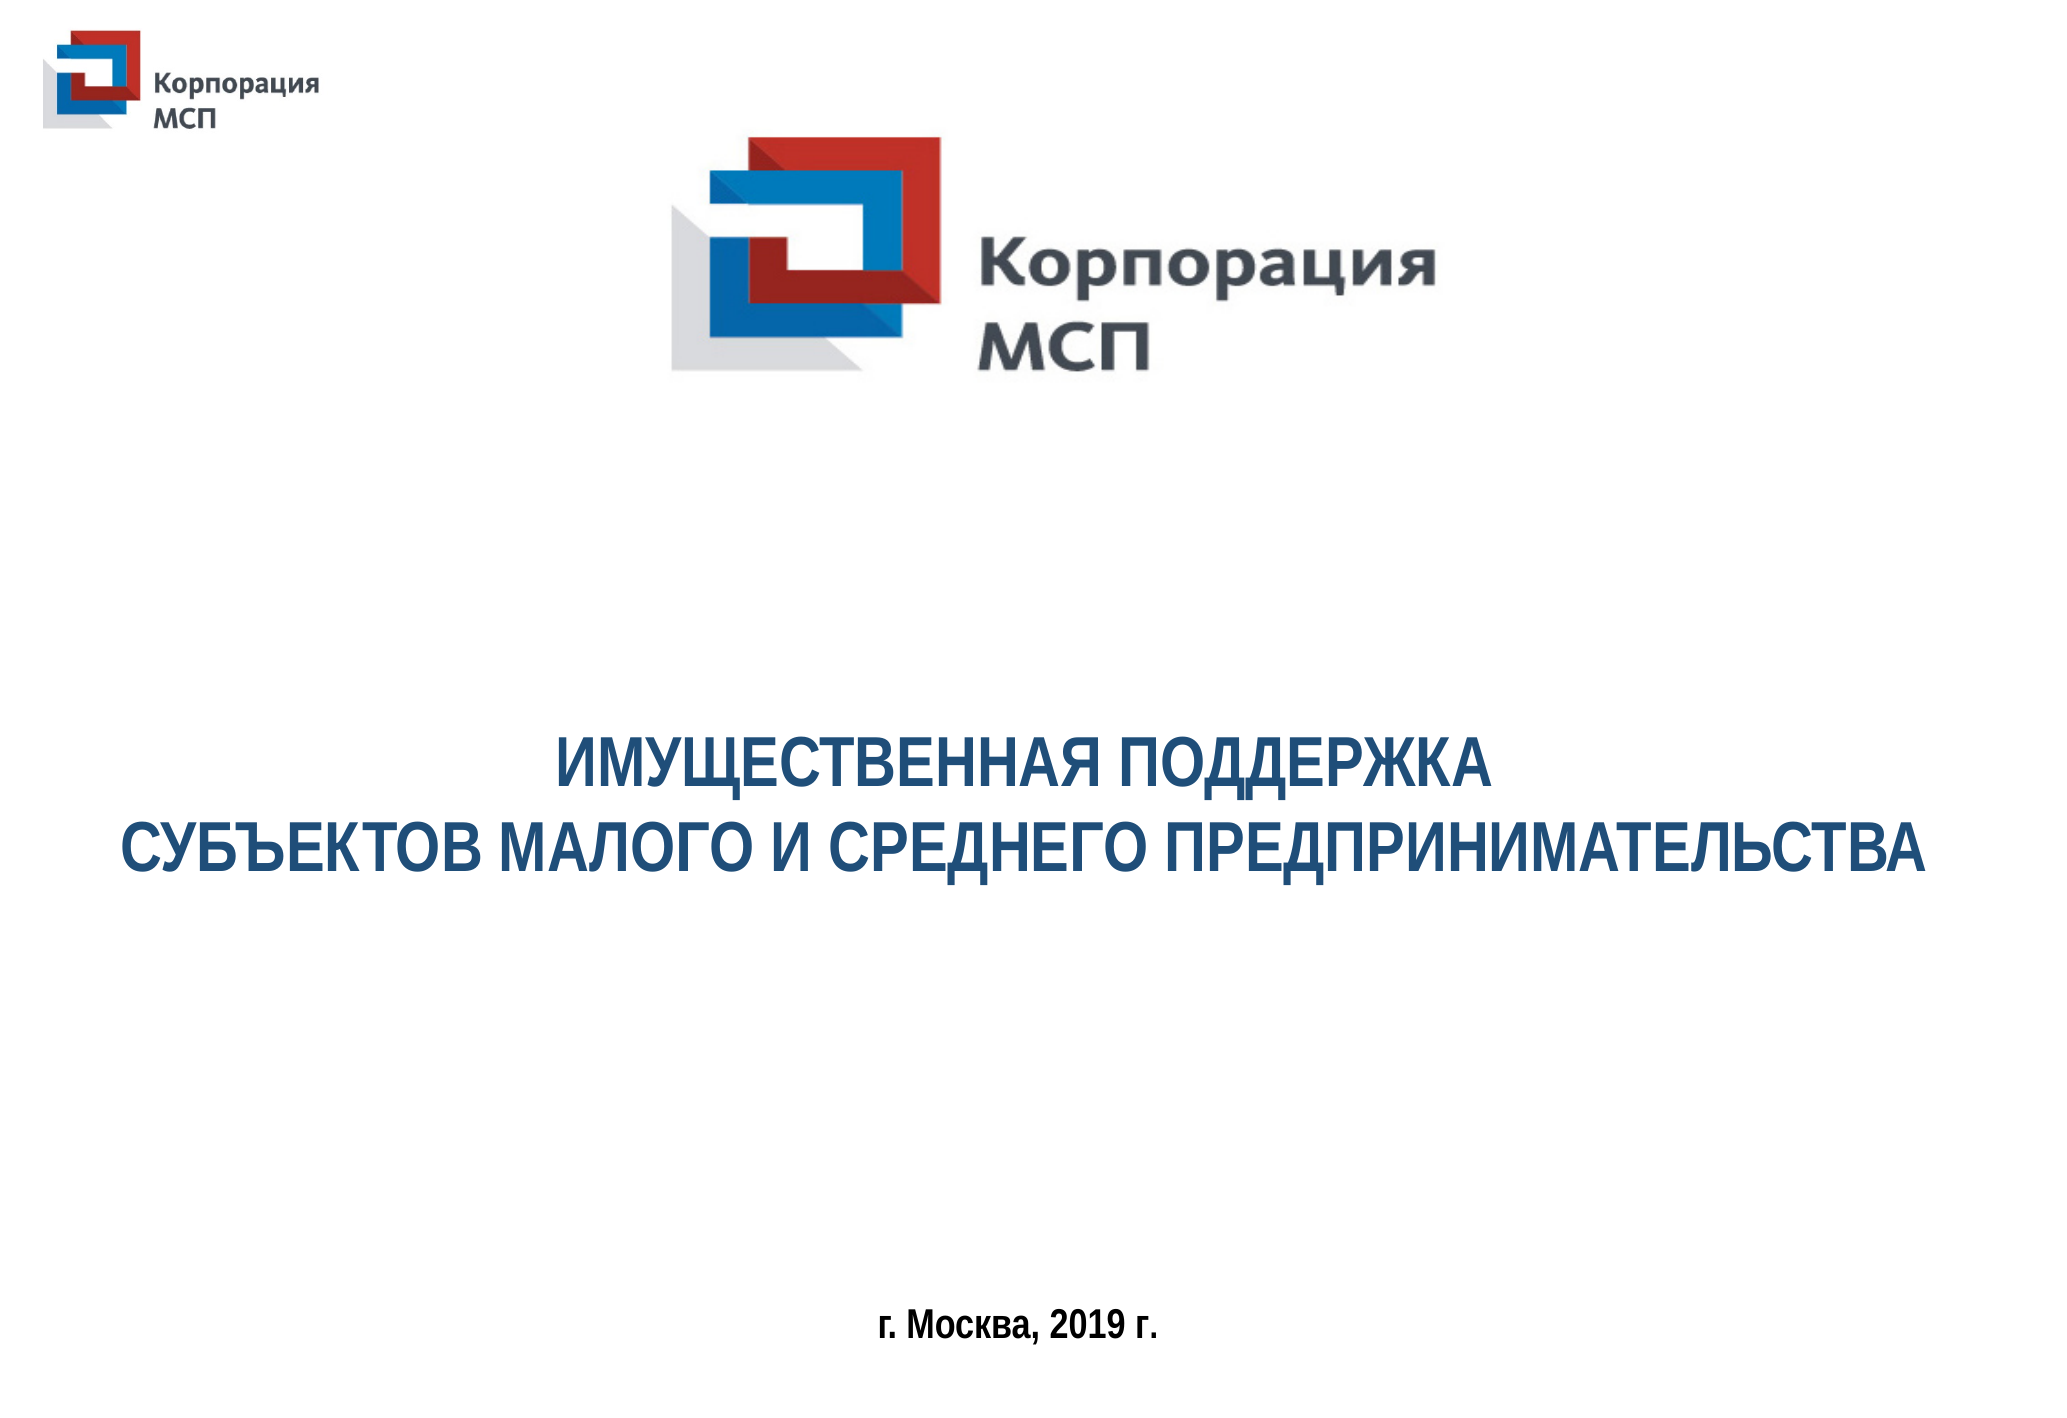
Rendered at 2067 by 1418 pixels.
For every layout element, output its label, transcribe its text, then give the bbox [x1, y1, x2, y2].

picture [581, 79, 1490, 438]
text_box г. Москва, 2019 г. [767, 1289, 1269, 1355]
picture [10, 21, 338, 137]
text_box ИМУЩЕСТВЕННАЯ ПОДДЕРЖКА СУБЪЕКТОВ МАЛОГО И СРЕДНЕГО ПРЕДПРИНИМАТЕЛЬСТВА [36, 527, 2030, 1074]
